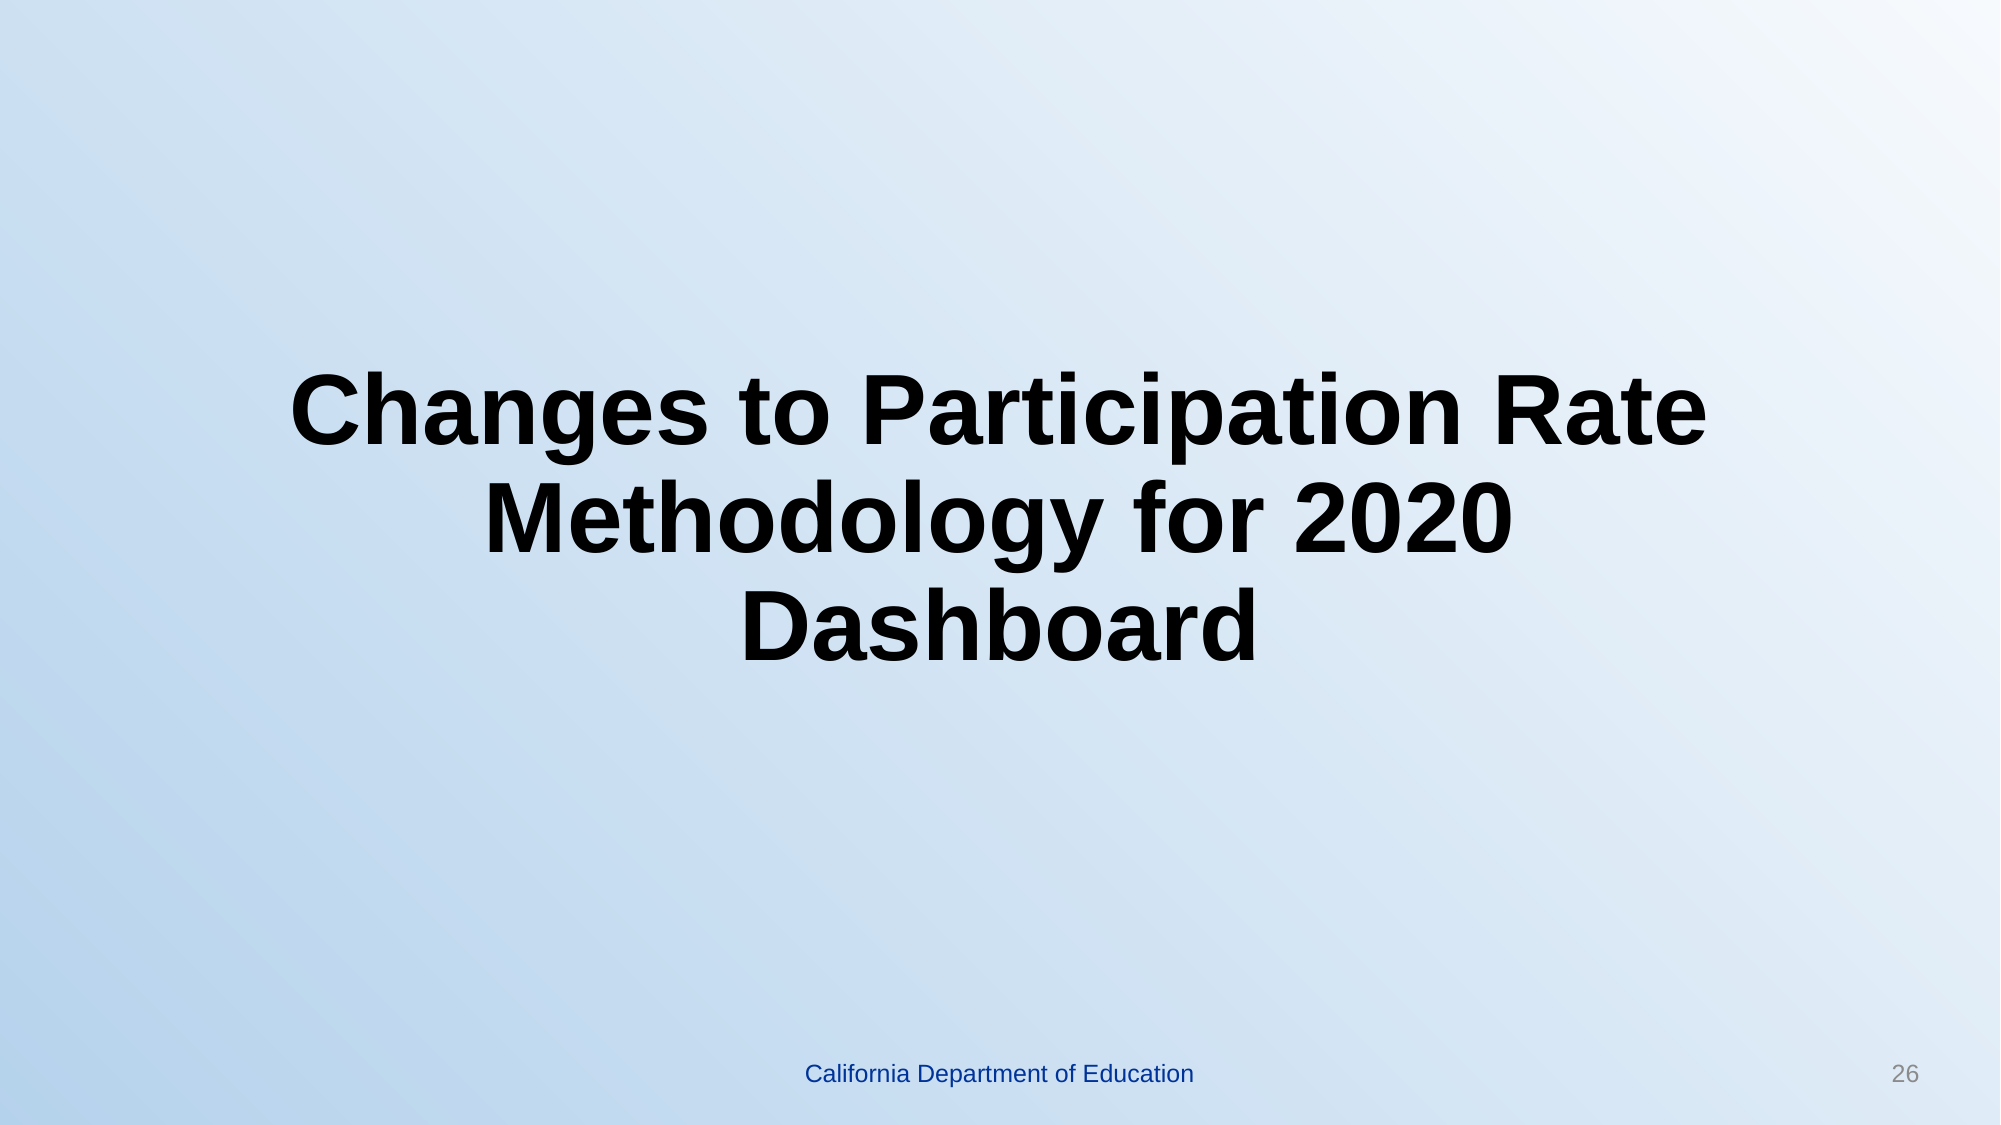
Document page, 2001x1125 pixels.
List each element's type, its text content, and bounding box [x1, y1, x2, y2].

slide_number 26 [1484, 1042, 1935, 1103]
title Changes to Participation Rate Methodology for 2020 Dashboard [249, 390, 1750, 650]
footer California Department of Education [662, 1042, 1338, 1103]
